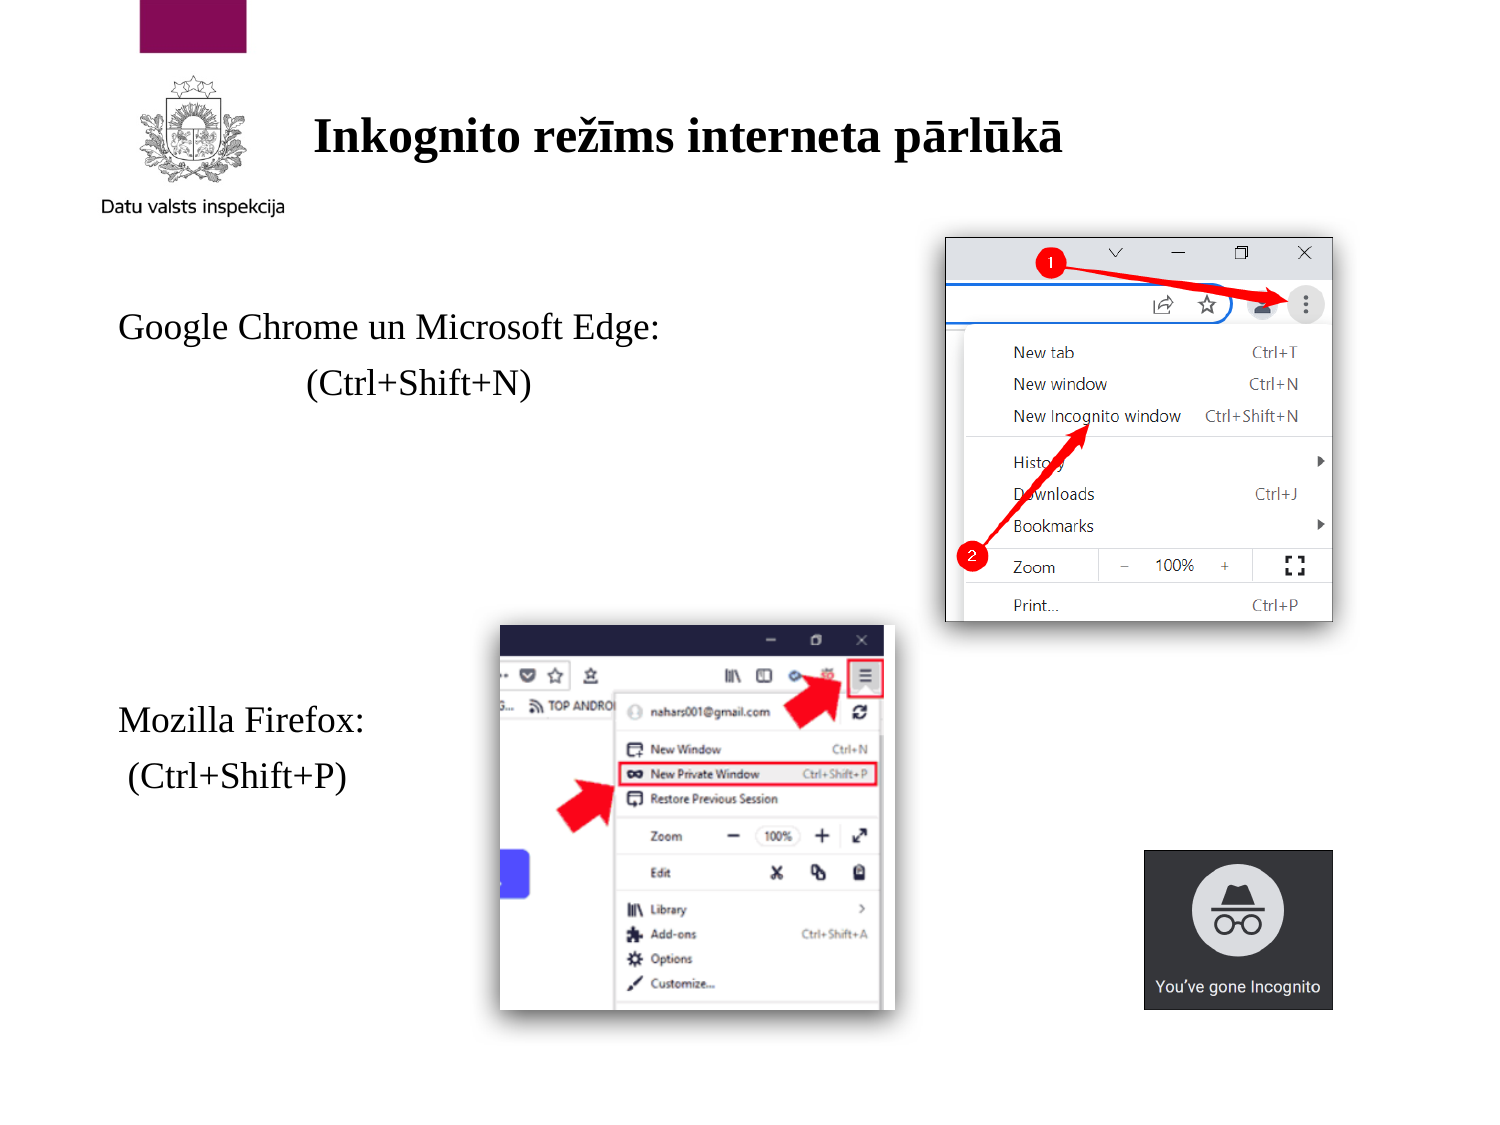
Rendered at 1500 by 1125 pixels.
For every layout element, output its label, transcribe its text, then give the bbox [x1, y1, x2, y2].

picture [499, 625, 895, 1010]
list Google Chrome un Microsoft Edge: (Ctrl+Shift+N) Mozilla Firefox: (Ctrl+Shift+P) [103, 299, 1397, 1014]
title Inkognito režīms interneta pārlūkā [298, 27, 1500, 246]
picture [944, 237, 1333, 622]
picture [1144, 850, 1333, 1010]
picture [48, 0, 338, 322]
